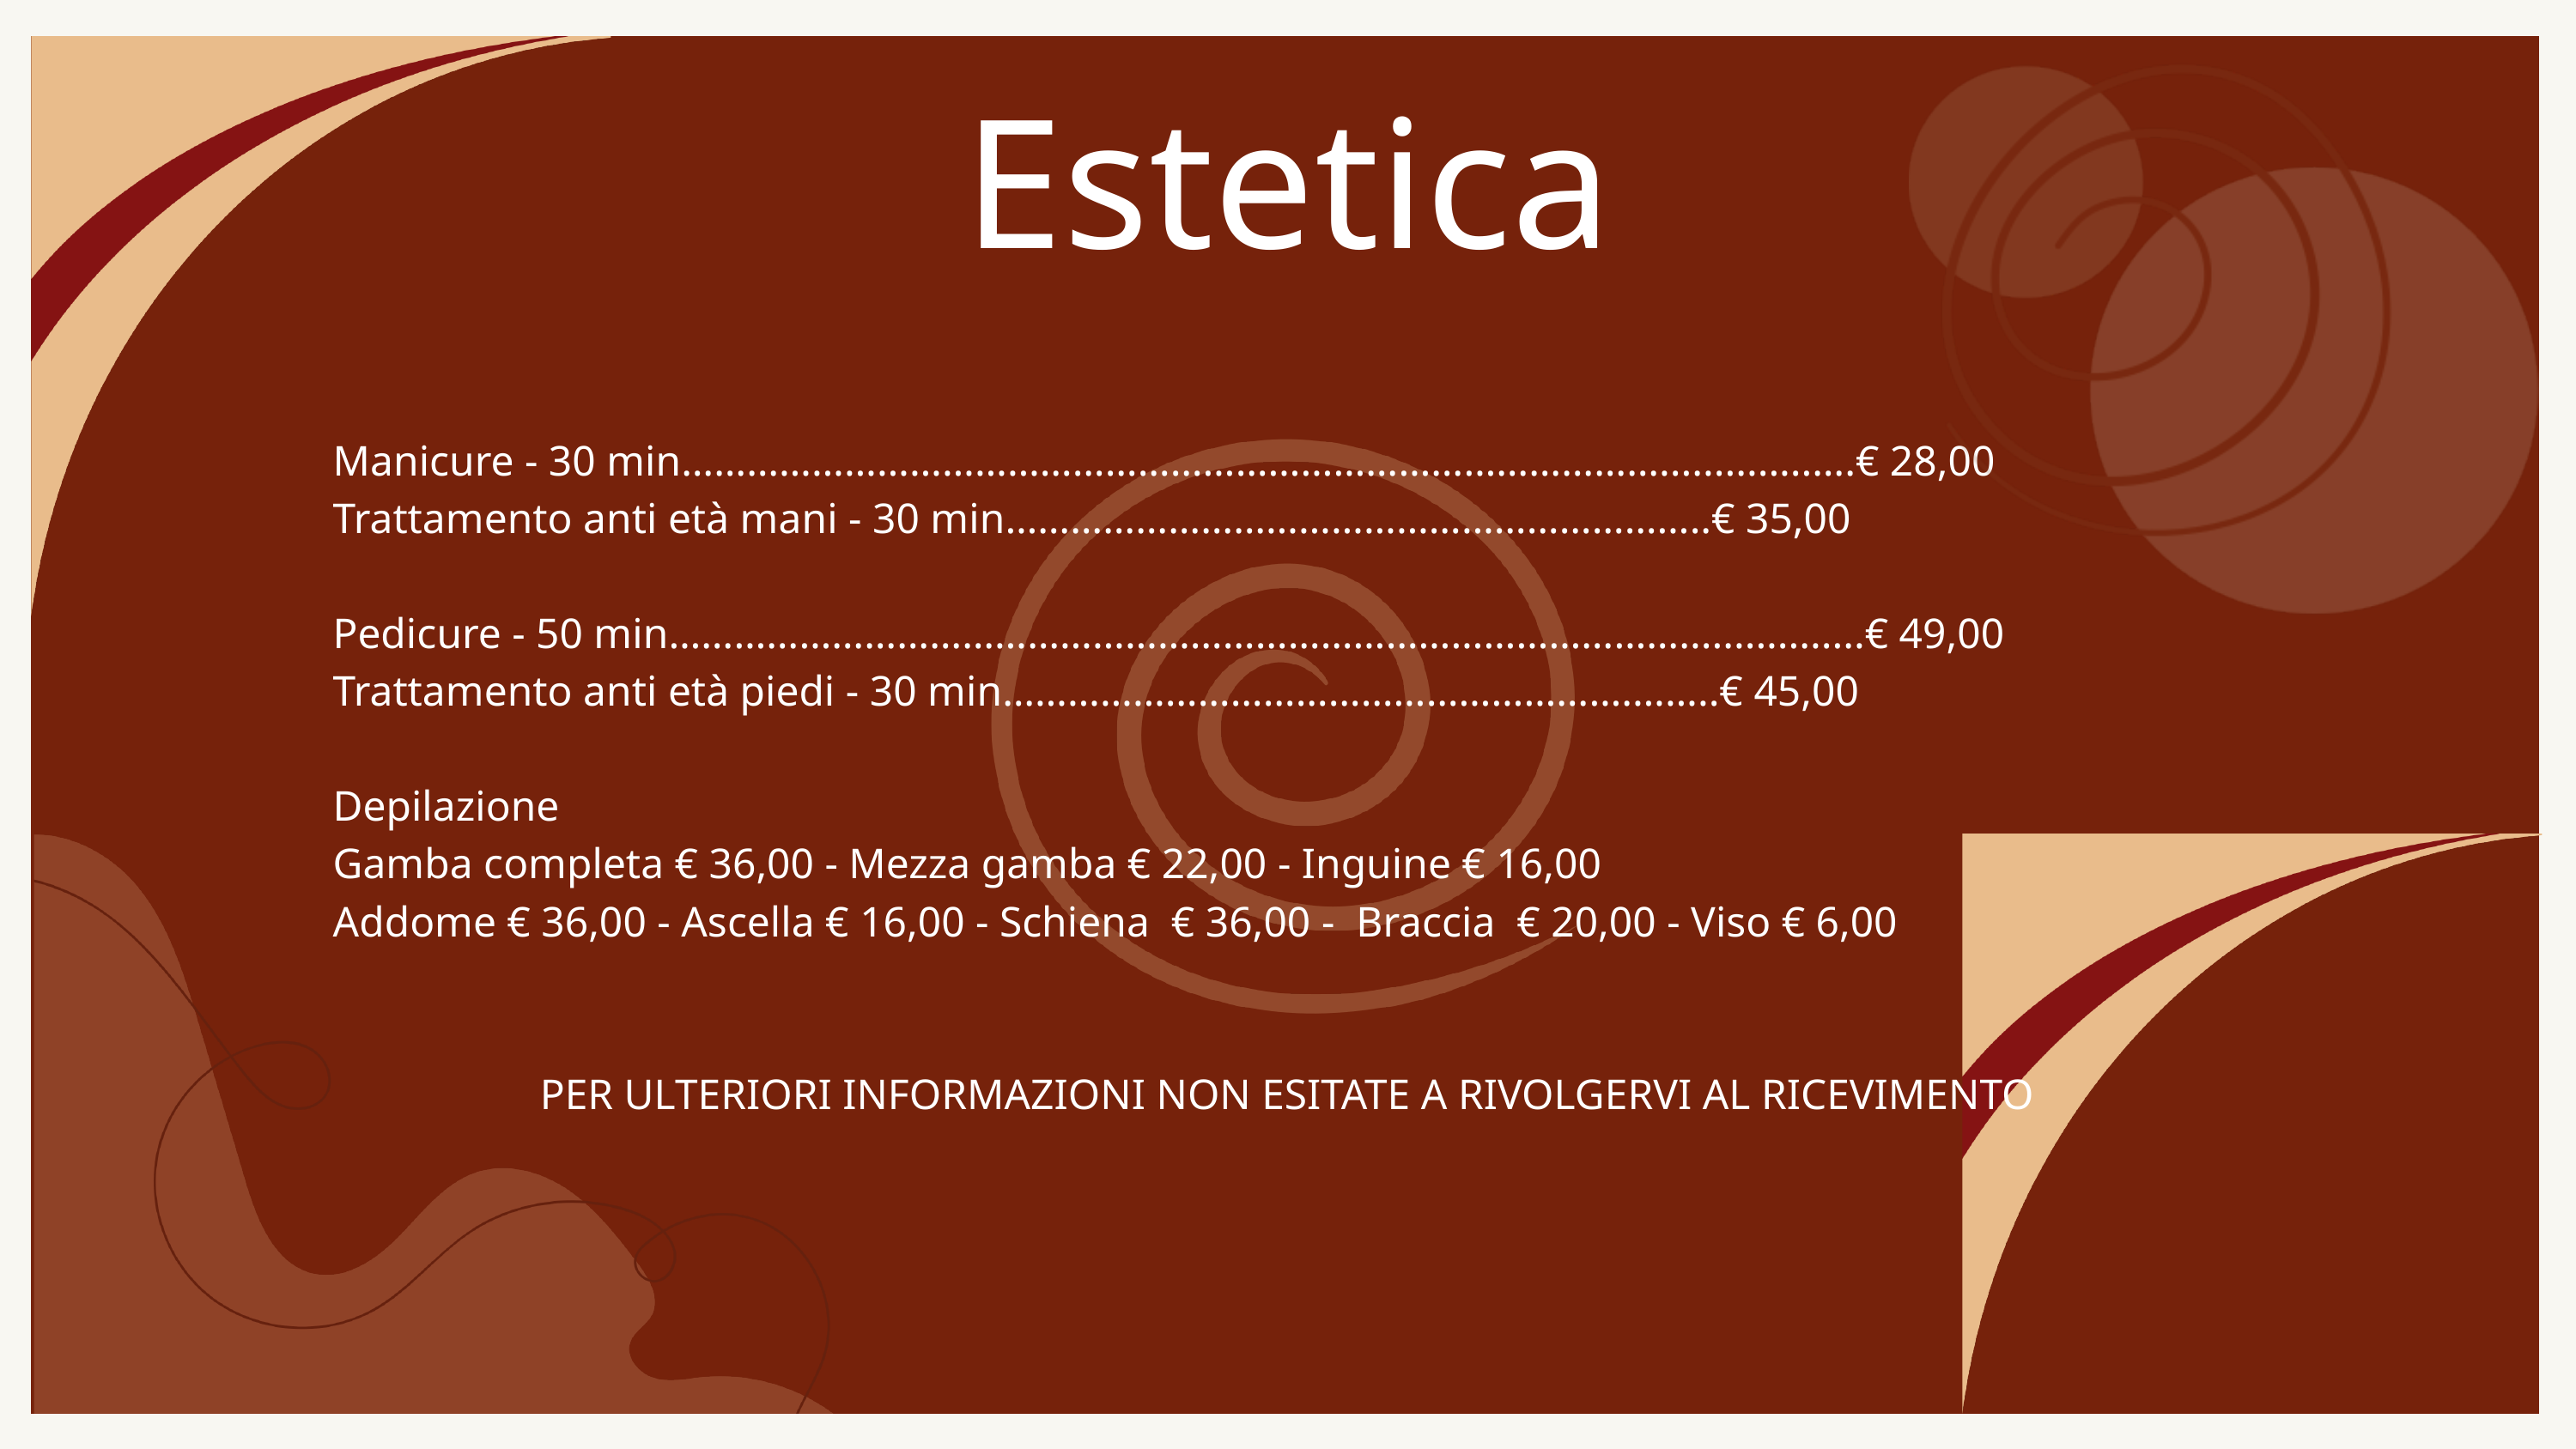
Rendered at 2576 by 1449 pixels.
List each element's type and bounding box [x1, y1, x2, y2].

text_box [31, 36, 2540, 1414]
